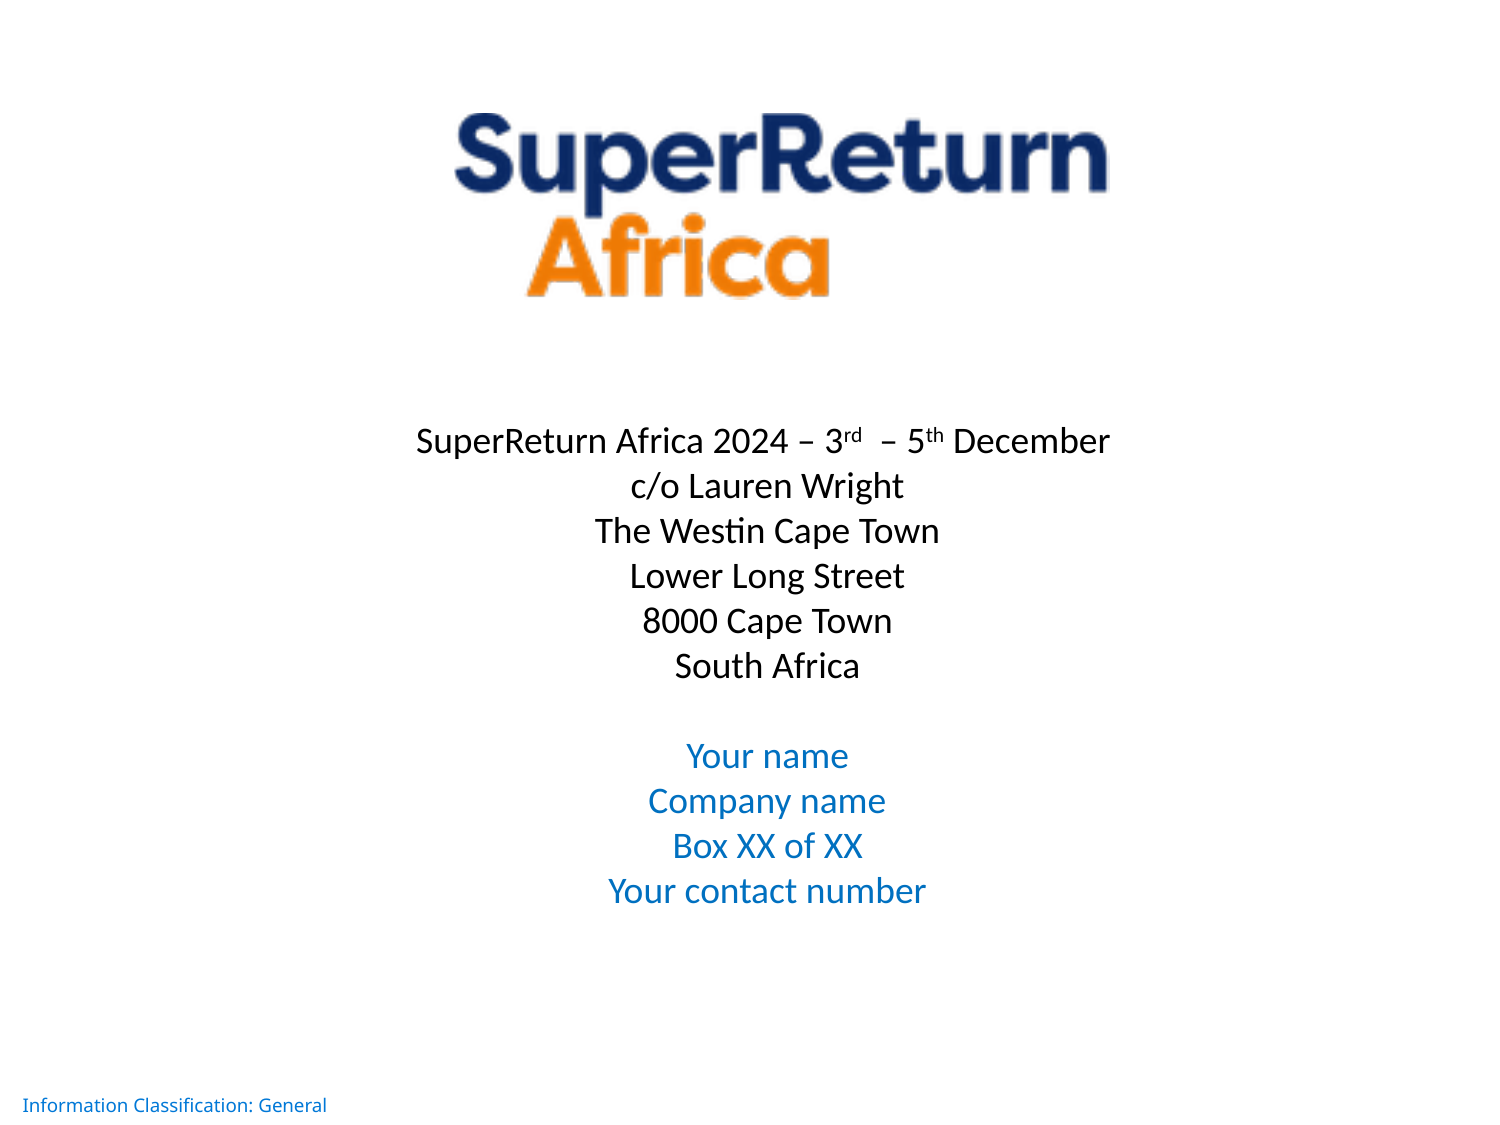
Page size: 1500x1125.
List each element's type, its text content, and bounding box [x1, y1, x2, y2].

text_box SuperReturn Africa 2024 – 3rd – 5th December c/o Lauren Wright The Westin Cape Town Lower Long Street 8000 Cape Town South Africa Your name Company name Box XX of XX Your contact number [206, 408, 1329, 919]
picture [454, 113, 1110, 300]
